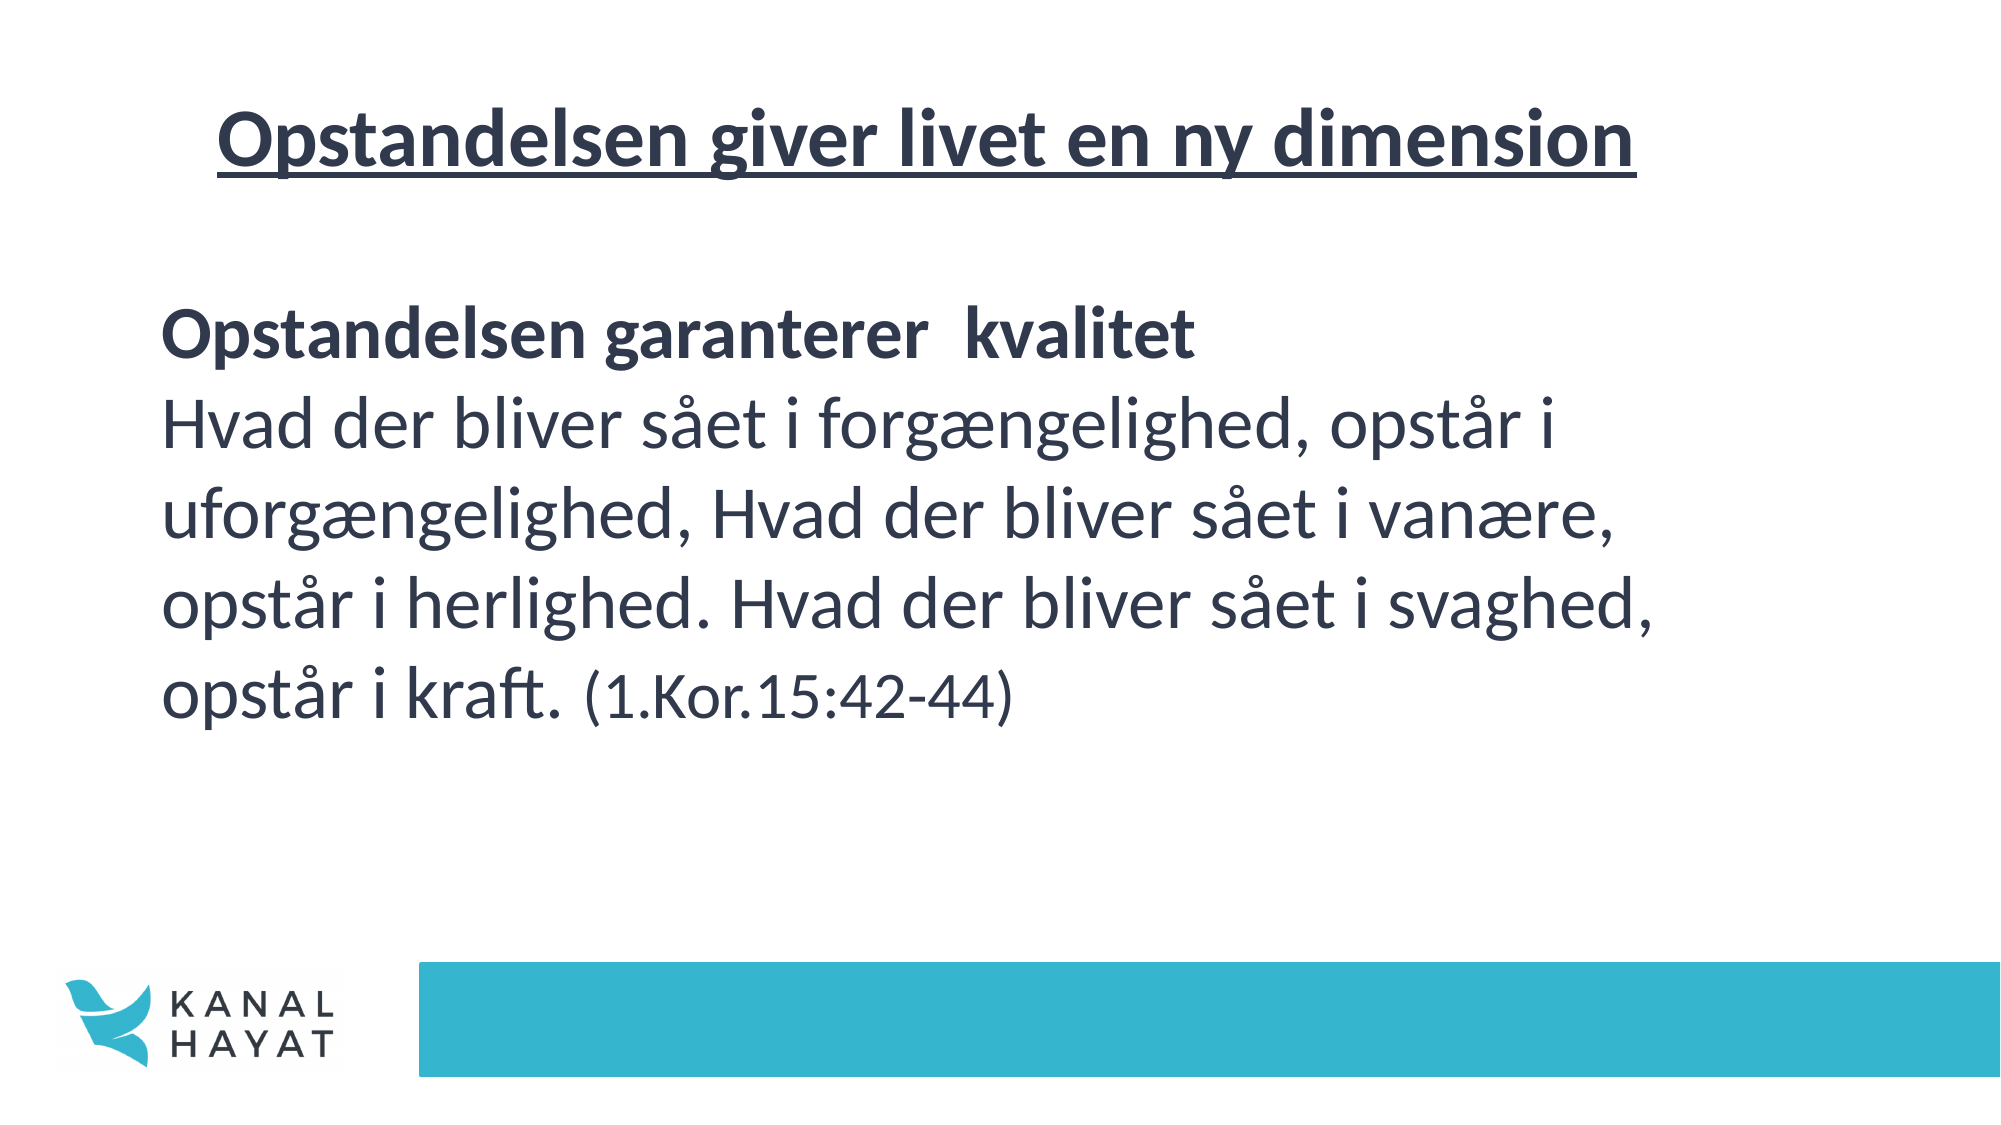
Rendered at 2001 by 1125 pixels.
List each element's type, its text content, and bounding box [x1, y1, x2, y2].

picture [56, 964, 146, 1076]
text_box Opstandelsen giver livet en ny dimension Opstandelsen garanterer kvalitet Hvad der bliver sået i forgængelighed, opstår i uforgængelighed, Hvad der bliver sået i vanære, opstår i herlighed. Hvad der bliver sået i svaghed, opstår i kraft. (1.Kor.15:42-44) [146, 76, 1830, 1125]
